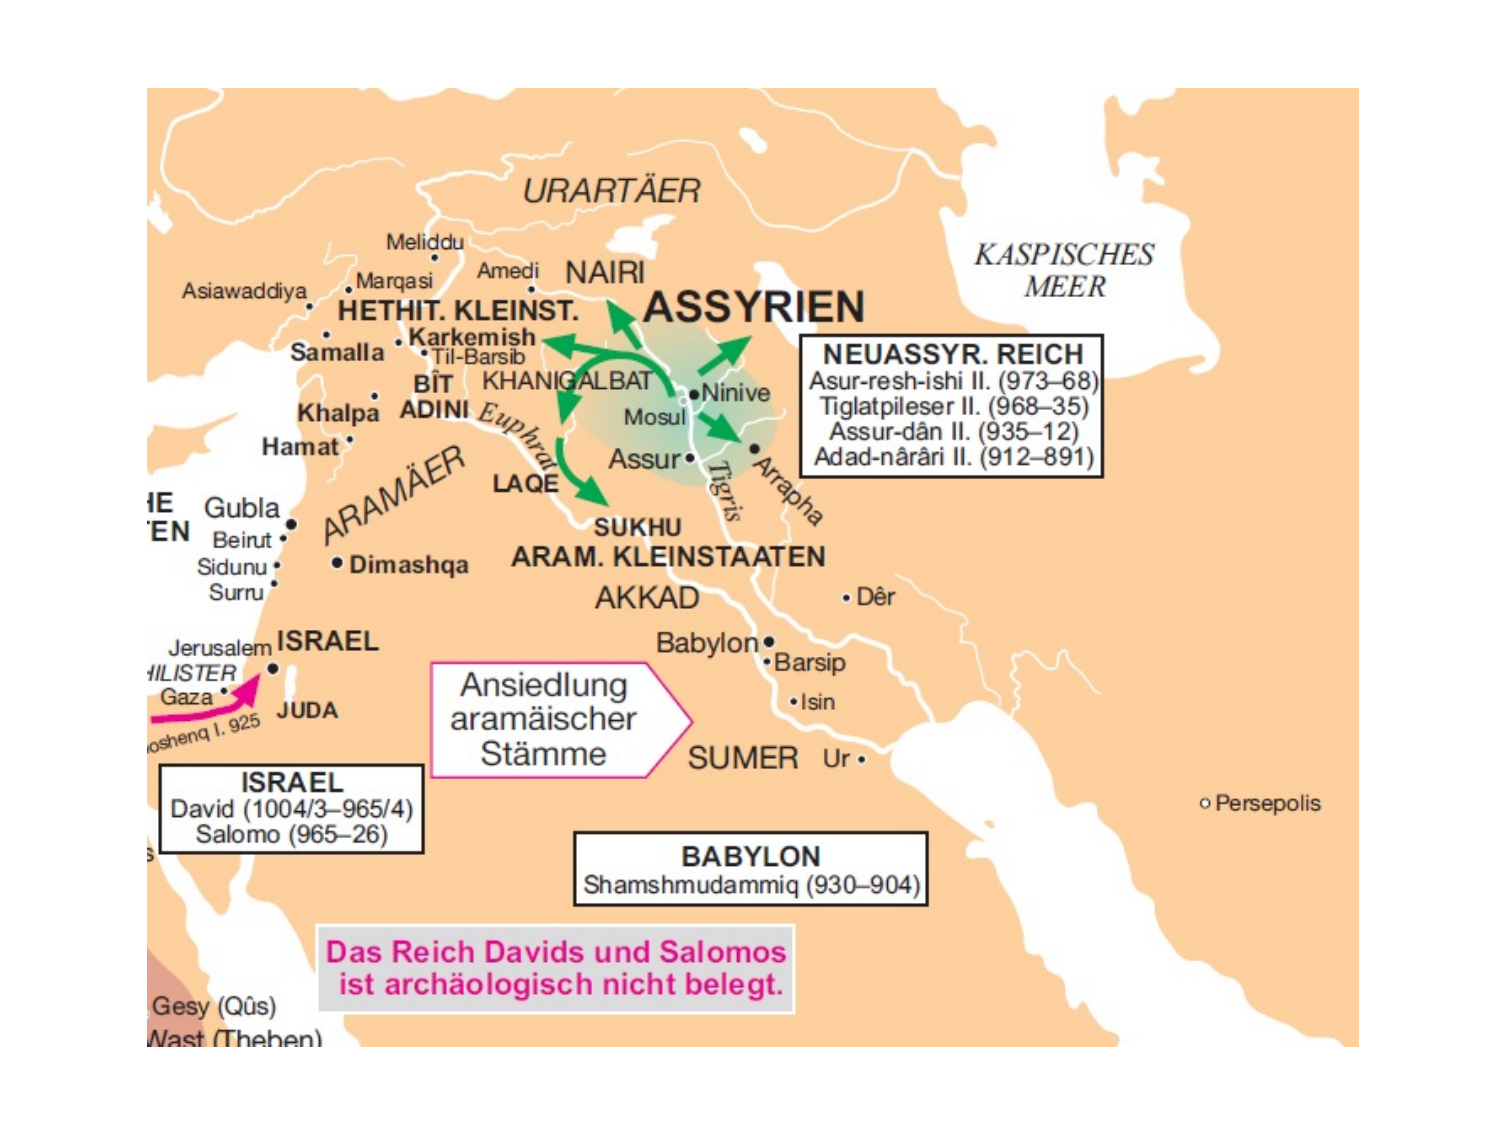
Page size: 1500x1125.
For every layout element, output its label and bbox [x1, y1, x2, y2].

picture [147, 87, 1360, 1047]
